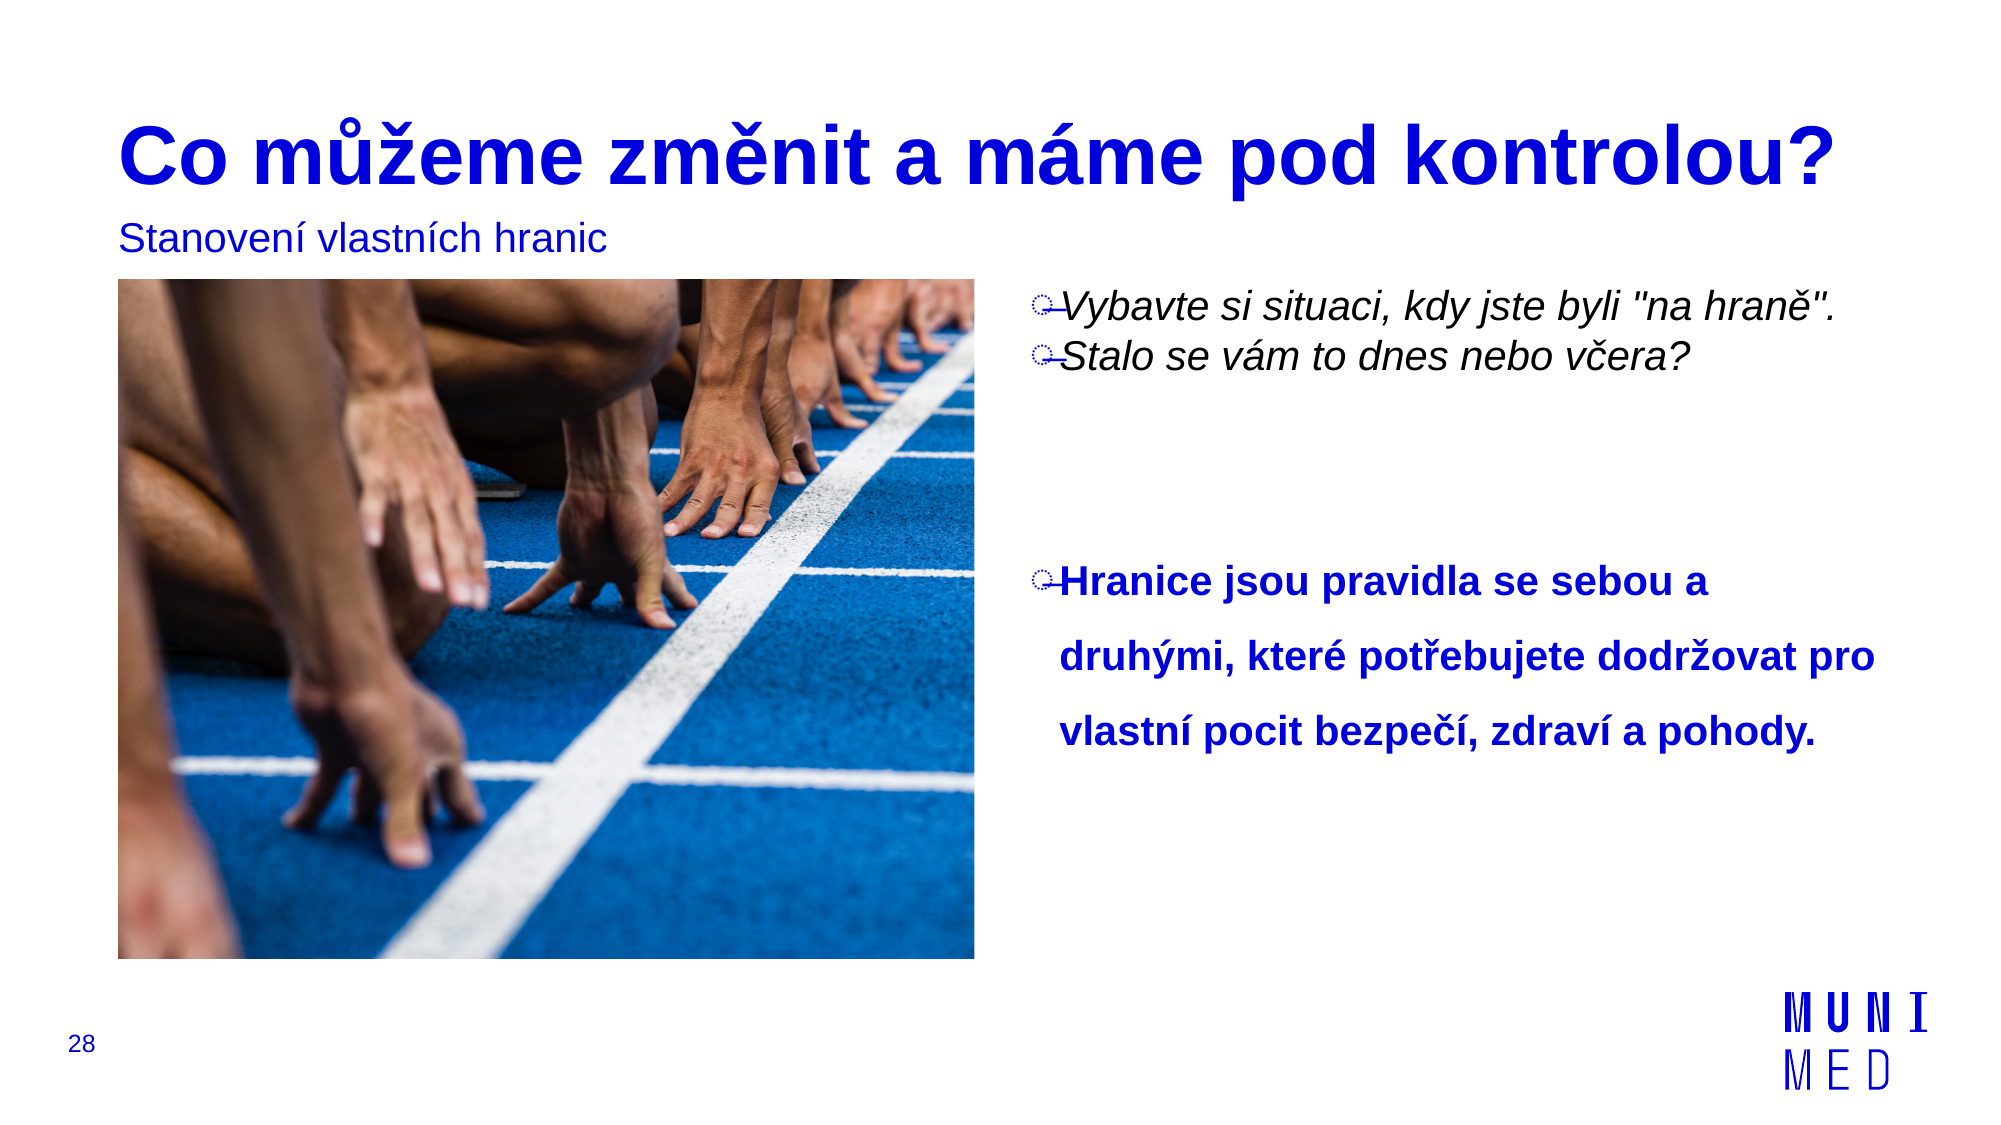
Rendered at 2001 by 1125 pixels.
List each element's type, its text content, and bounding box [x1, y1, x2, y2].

title Co můžeme změnit a máme pod kontrolou? [118, 118, 1883, 193]
list Vybavte si situaci, kdy jste byli "na hraně". Stalo se vám to dnes nebo včera? Hranice jsou pravidla se sebou a druhými, které potřebujete dodržovat pro vlastní pocit bezpečí, zdraví a pohody. [1018, 278, 1883, 958]
picture [117, 278, 975, 959]
list Stanovení vlastních hranic [118, 212, 1882, 258]
slide_number 28 [67, 1021, 110, 1063]
